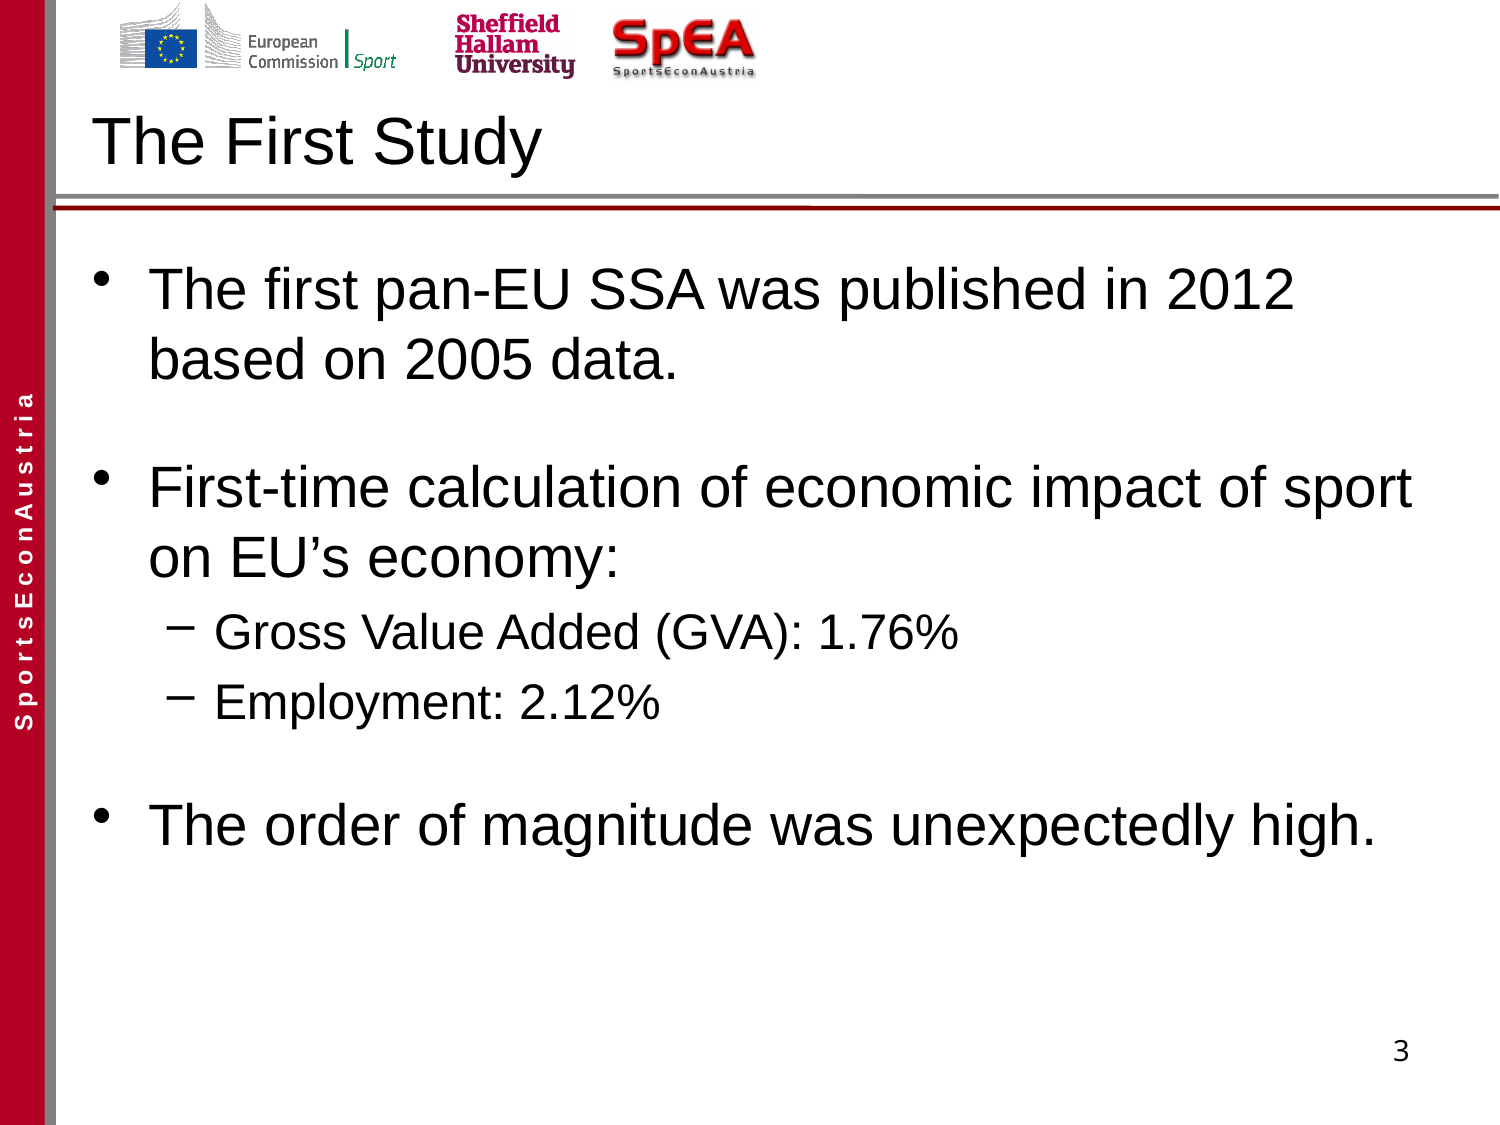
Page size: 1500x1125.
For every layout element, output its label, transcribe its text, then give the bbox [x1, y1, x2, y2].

slide_number 3 [1074, 1024, 1425, 1103]
list The first pan-EU SSA was published in 2012 based on 2005 data. First-time calculation of economic impact of sport on EU’s economy: Gross Value Added (GVA): 1.76% Employment: 2.12% The order of magnitude was unexpectedly high. [76, 243, 1447, 956]
picture [120, 2, 396, 44]
picture [455, 13, 576, 44]
picture [607, 13, 761, 44]
title The First Study [76, 44, 1152, 232]
